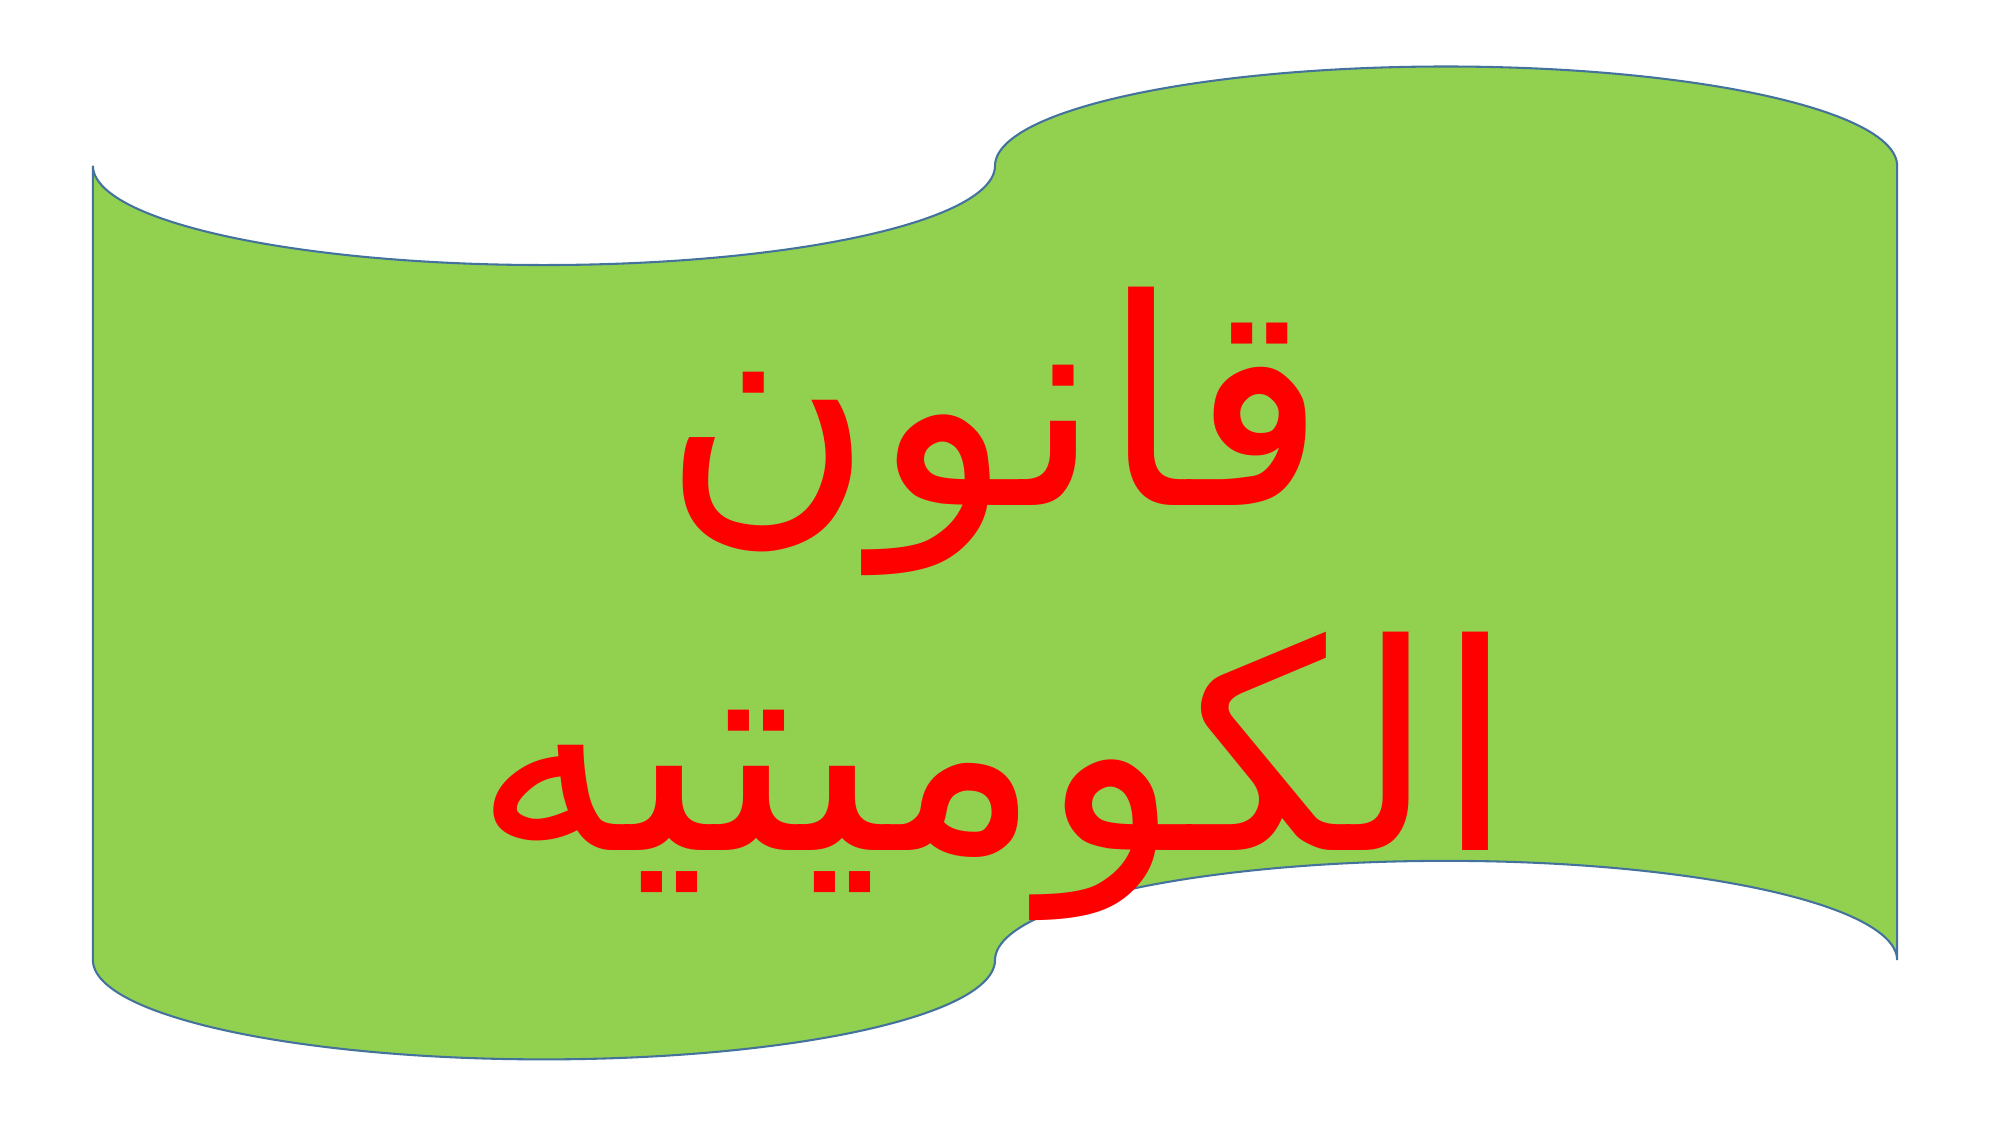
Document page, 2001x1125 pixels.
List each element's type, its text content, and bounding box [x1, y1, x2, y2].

text_box قانون الكوميتيه [91, 65, 1899, 1061]
